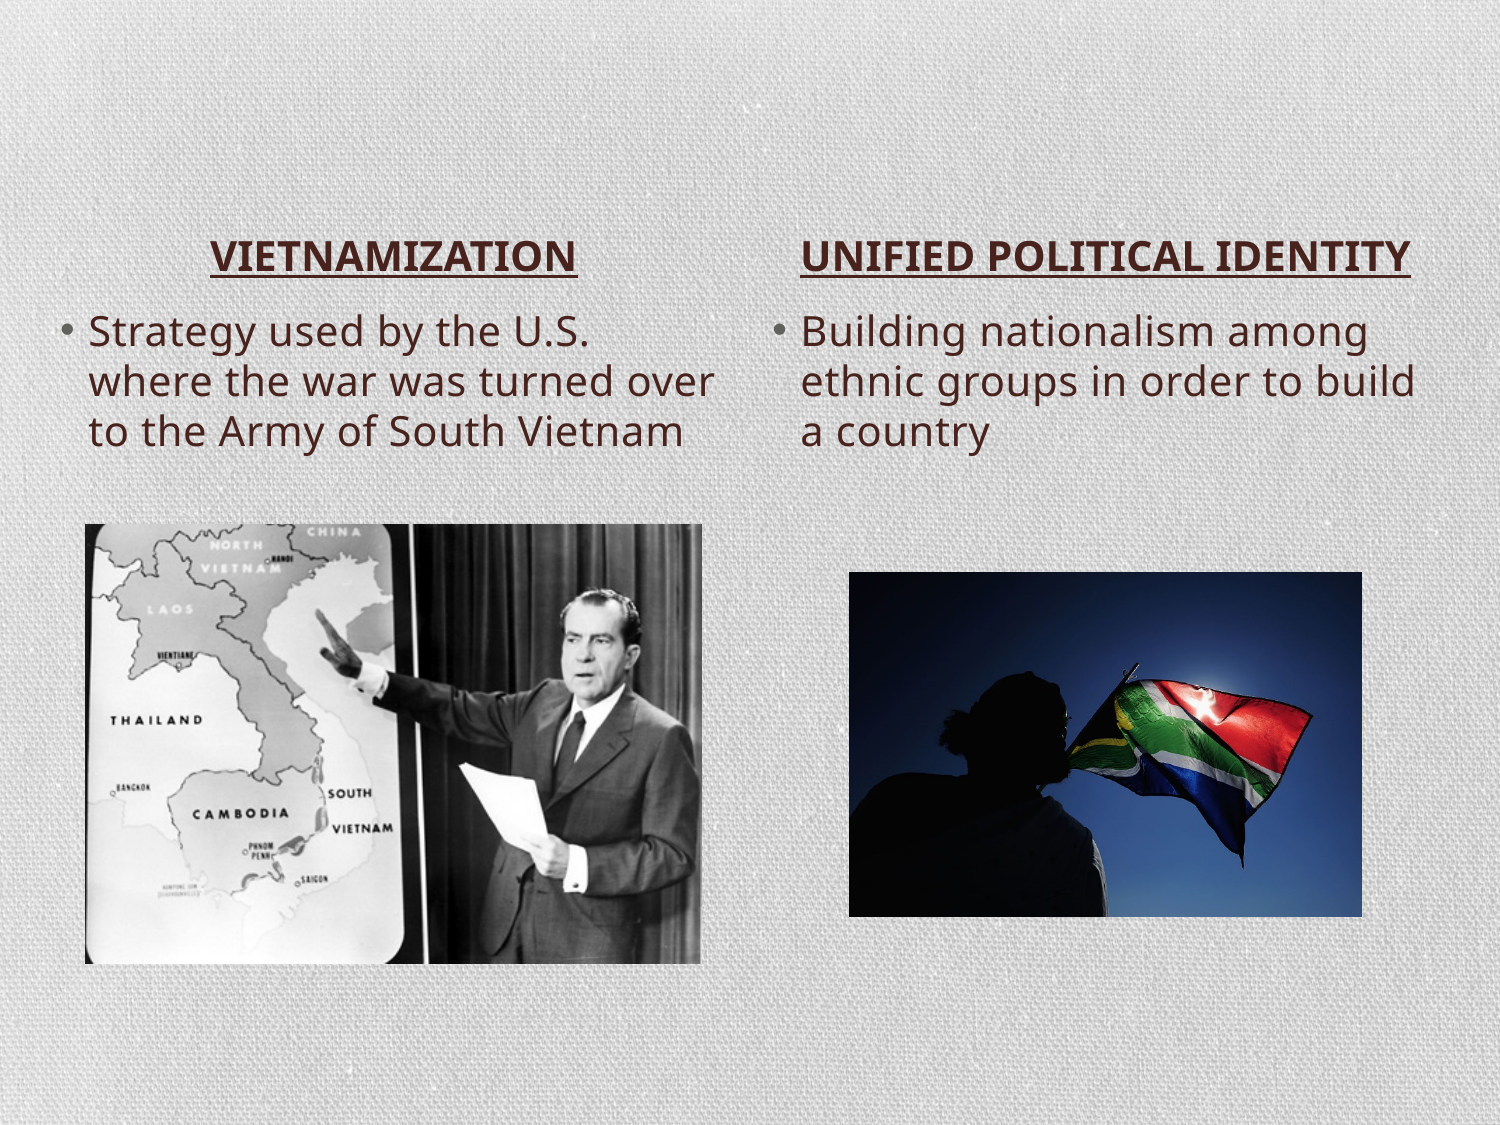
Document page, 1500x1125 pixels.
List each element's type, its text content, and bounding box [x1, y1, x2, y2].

list Strategy used by the U.S. where the war was turned over to the Army of South Vietnam [45, 297, 743, 1023]
list Building nationalism among ethnic groups in order to build a country [757, 296, 1455, 1023]
list UNIFIED POLITICAL IDENTITY [757, 213, 1454, 297]
picture [849, 571, 1362, 917]
picture [85, 524, 703, 964]
list VIETNAMIZATION [45, 213, 743, 297]
